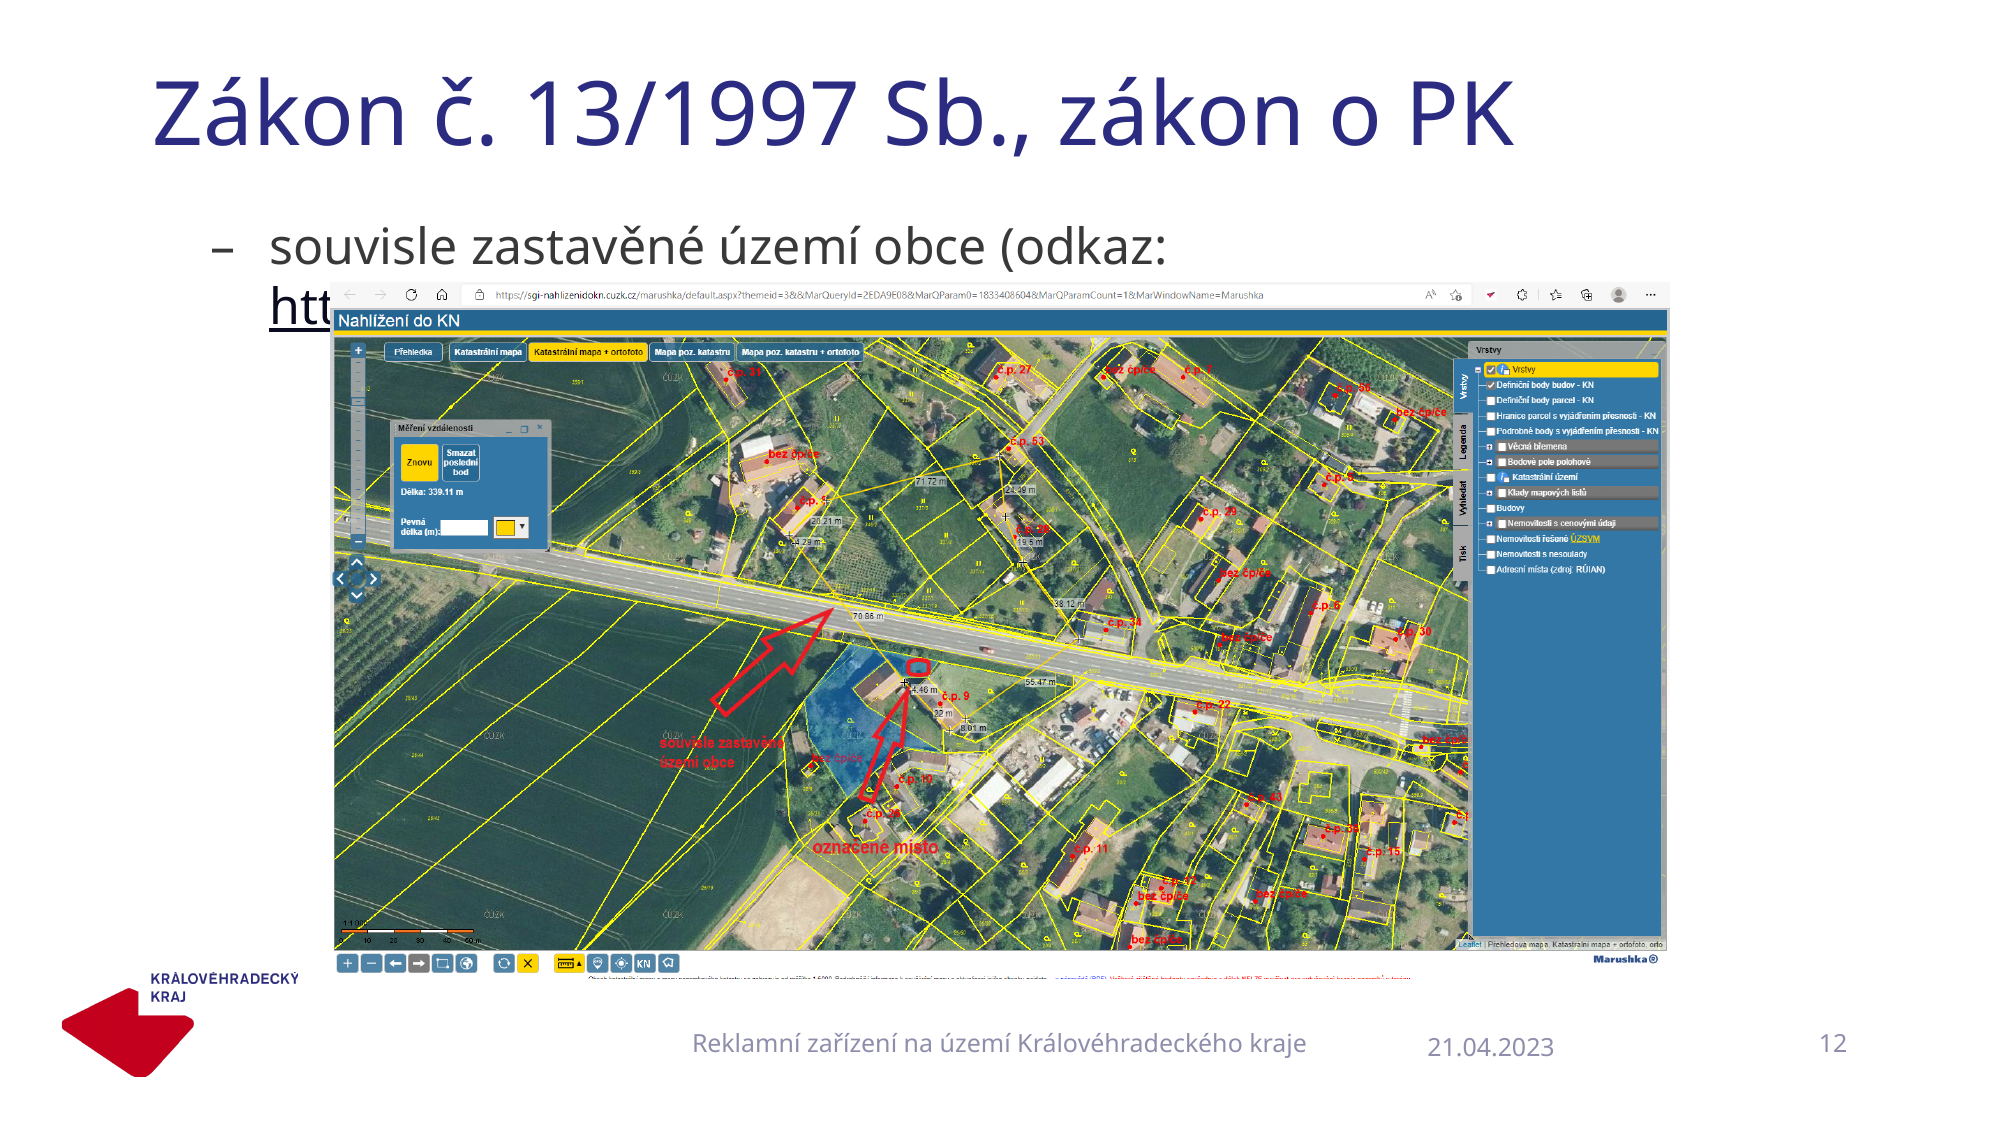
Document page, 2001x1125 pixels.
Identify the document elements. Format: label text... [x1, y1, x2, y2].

list souvisle zastavěné území obce (odkaz: https://nahlizenidokn.cuzk.cz/) [137, 214, 1863, 923]
slide_number 12 [1692, 1014, 1863, 1075]
footer Reklamní zařízení na území Královéhradeckého kraje [662, 1014, 1338, 1075]
picture [330, 282, 1670, 979]
title Zákon č. 13/1997 Sb., zákon o PK [137, 61, 1863, 173]
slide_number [1412, 1016, 1617, 1077]
